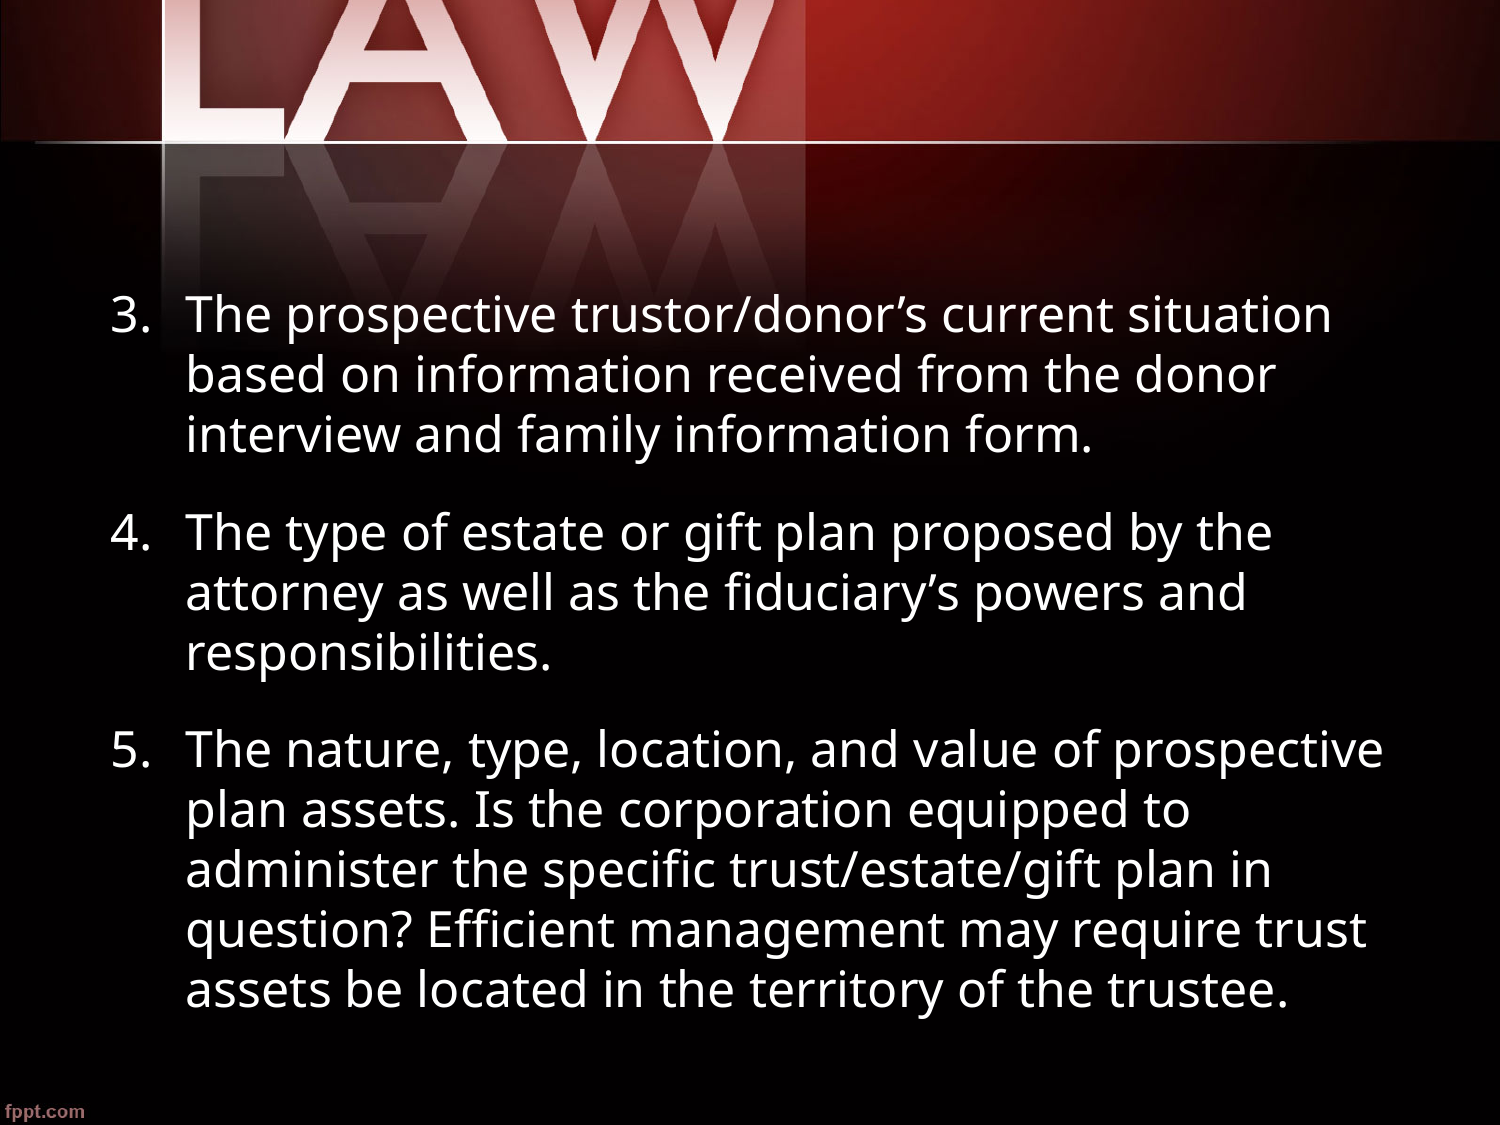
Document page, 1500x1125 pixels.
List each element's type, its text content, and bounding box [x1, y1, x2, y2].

text_box The prospective trustor/donor’s current situation based on information received from the donor interview and family information form. The type of estate or gift plan proposed by the attorney as well as the fiduciary’s powers and responsibilities. The nature, type, location, and value of prospective plan assets. Is the corporation equipped to administer the specific trust/estate/gift plan in question? Efficient management may require trust assets be located in the territory of the trustee. [73, 275, 1427, 1039]
picture [0, 0, 1500, 1125]
